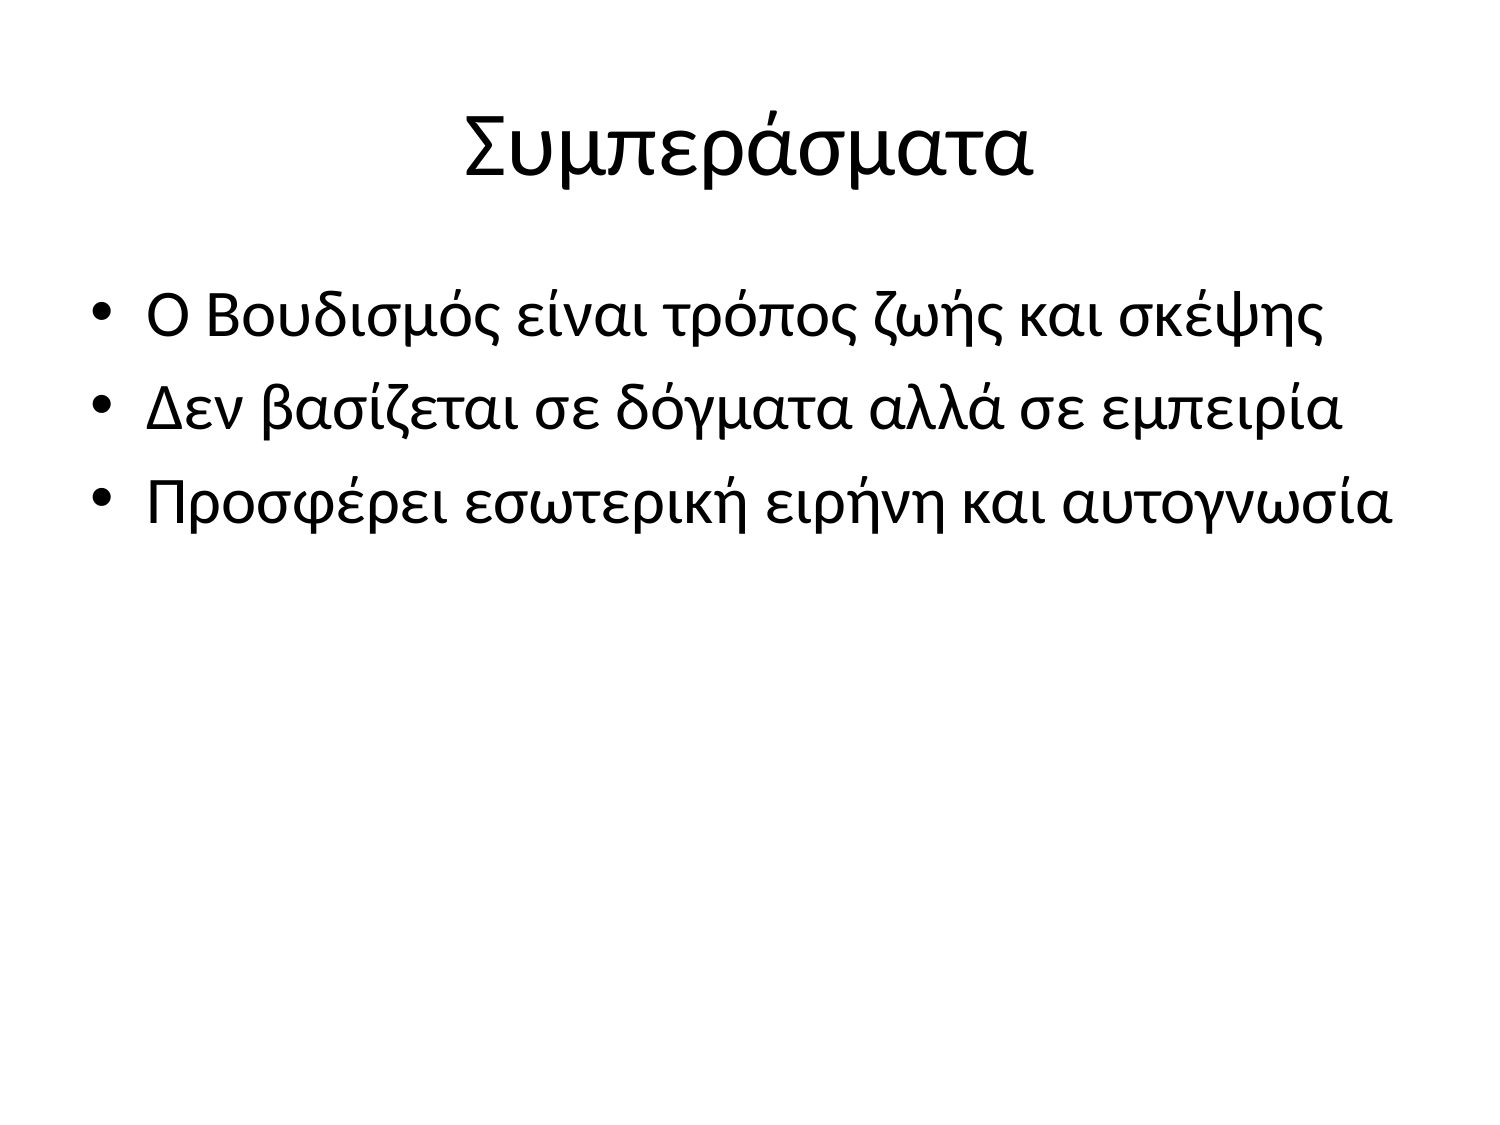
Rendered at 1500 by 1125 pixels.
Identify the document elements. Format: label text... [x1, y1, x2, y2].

list Ο Βουδισμός είναι τρόπος ζωής και σκέψης Δεν βασίζεται σε δόγματα αλλά σε εμπειρία Προσφέρει εσωτερική ειρήνη και αυτογνωσία [75, 262, 1425, 1005]
title Συμπεράσματα [75, 45, 1425, 233]
